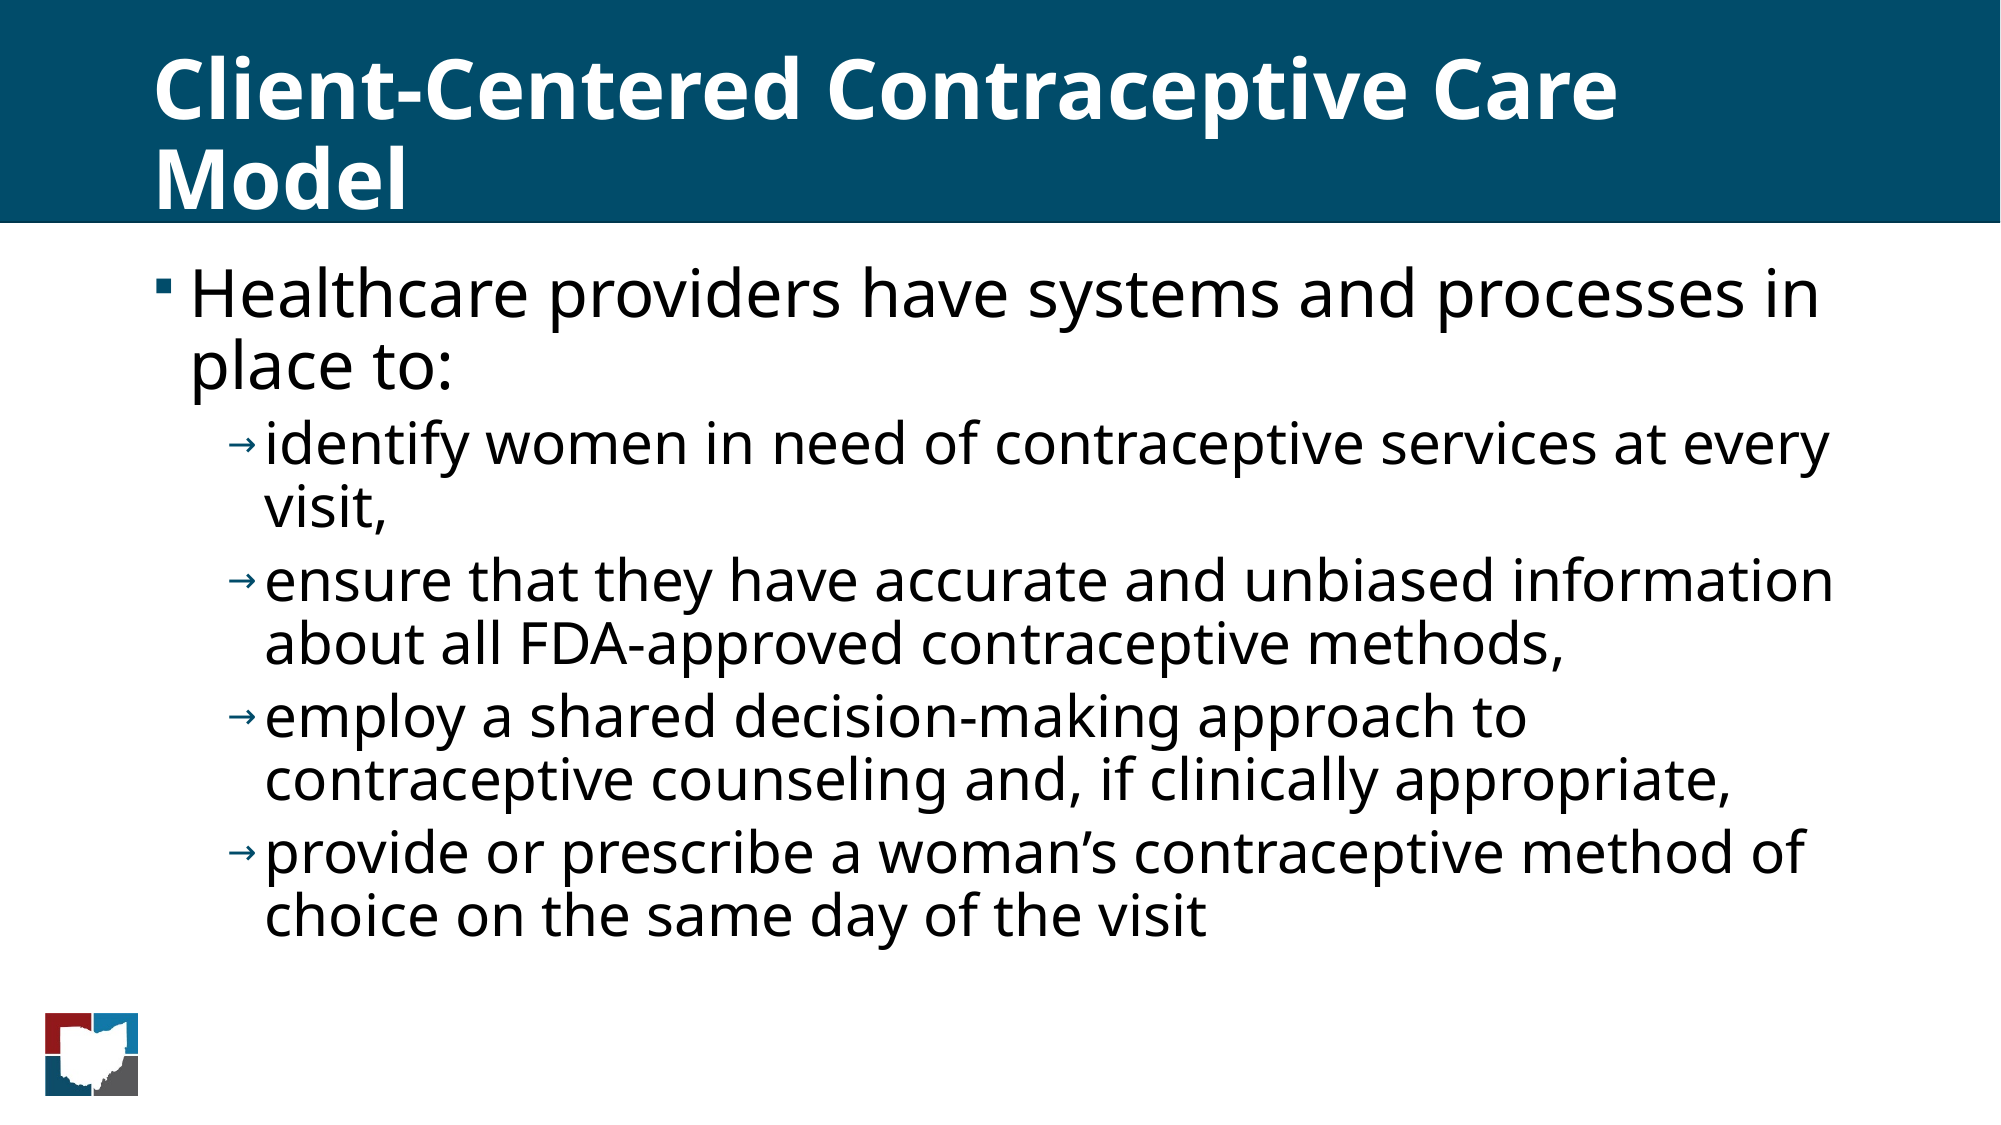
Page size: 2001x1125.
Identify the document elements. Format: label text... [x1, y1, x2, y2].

picture [45, 1013, 138, 1096]
list Healthcare providers have systems and processes in place to: identify women in need of contraceptive services at every visit, ensure that they have accurate and unbiased information about all FDA-approved contraceptive methods, employ a shared decision-making approach to contraceptive counseling and, if clinically appropriate, provide or prescribe a woman’s contraceptive method of choice on the same day of the visit [137, 252, 1863, 1014]
title Client-Centered Contraceptive Care Model [137, 52, 1863, 223]
